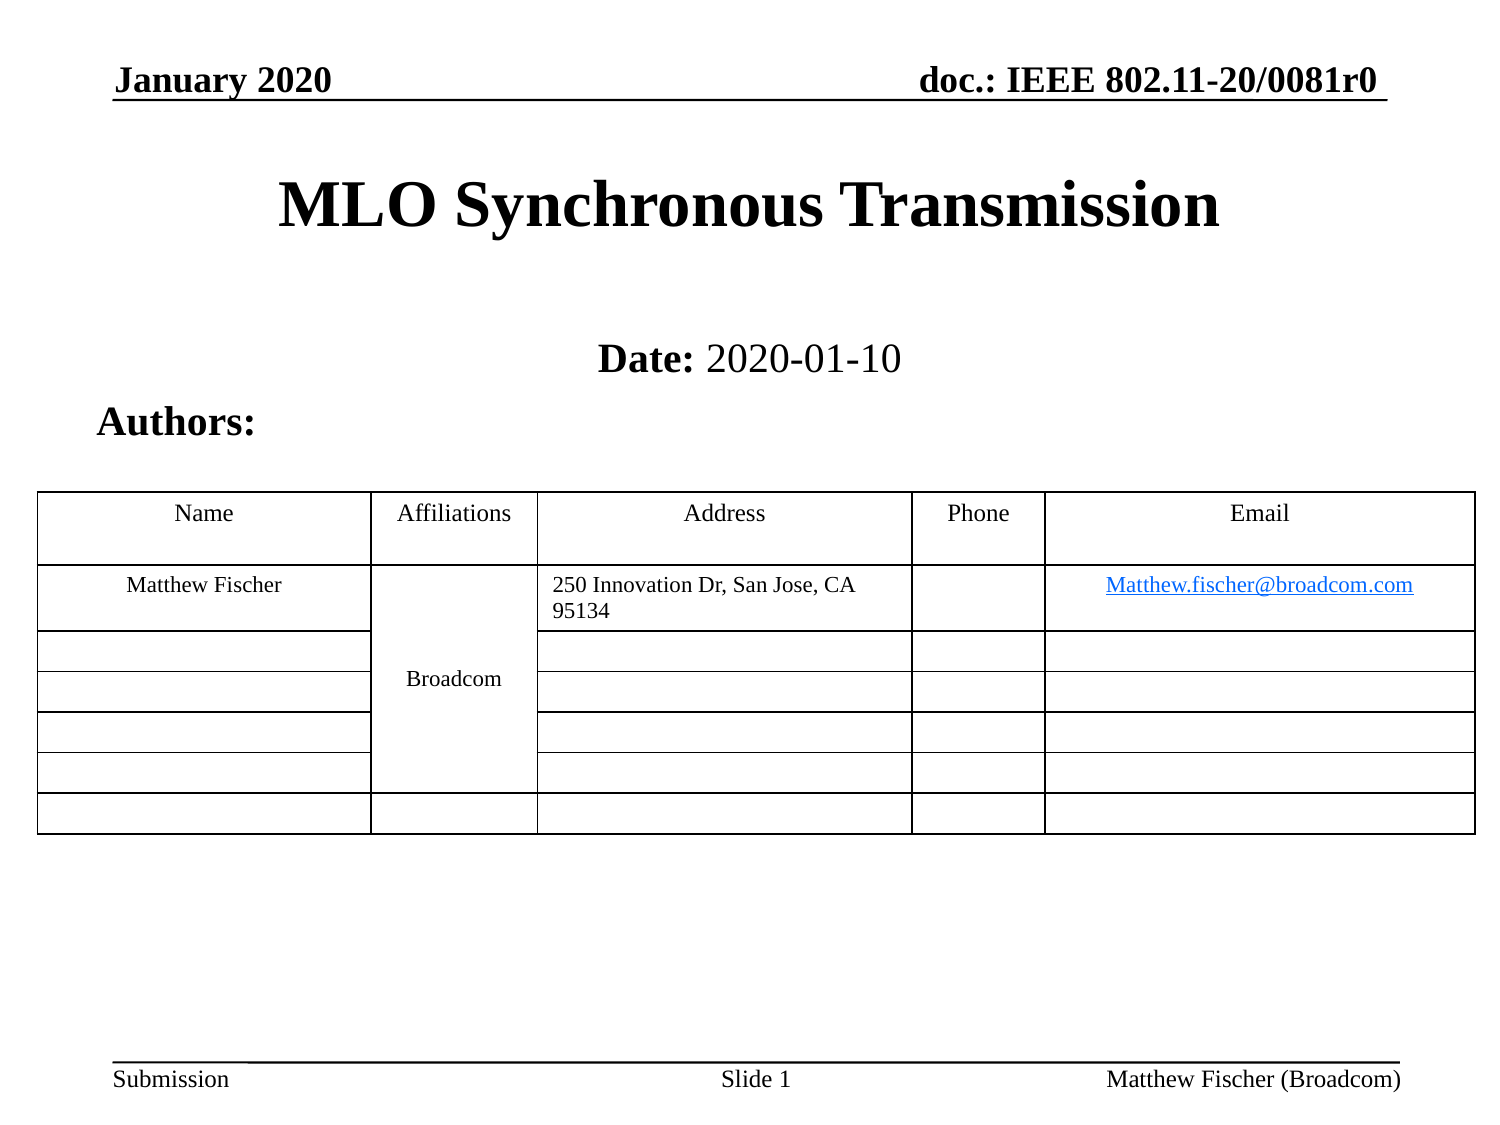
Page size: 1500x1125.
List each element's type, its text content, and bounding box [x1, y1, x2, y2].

table_header Affiliations [372, 493, 537, 564]
table_cell [38, 753, 370, 792]
table_cell [913, 794, 1044, 833]
table_cell [372, 794, 537, 833]
table_cell [913, 672, 1044, 711]
table_cell [1046, 794, 1474, 833]
table_header Address [538, 493, 911, 564]
table_cell [538, 713, 911, 752]
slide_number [114, 54, 335, 101]
table_header Email [1046, 493, 1474, 564]
table_cell Matthew.fischer@broadcom.com [1046, 566, 1474, 630]
title MLO Synchronous Transmission [112, 112, 1388, 288]
table_cell Matthew Fischer [38, 566, 370, 630]
text_box Authors: [81, 385, 319, 449]
slide_number Slide 1 [712, 1061, 800, 1093]
table_cell [913, 566, 1044, 630]
table_cell [38, 632, 370, 671]
table_cell [1046, 713, 1474, 752]
table_cell [38, 672, 370, 711]
table_cell Broadcom [372, 566, 537, 792]
footer Matthew Fischer (Broadcom) [1102, 1061, 1402, 1093]
table_cell [38, 794, 370, 833]
table_cell [538, 672, 911, 711]
table_cell [538, 632, 911, 671]
table_header Name [38, 493, 370, 564]
table_cell [1046, 753, 1474, 792]
table_cell [538, 753, 911, 792]
table_cell [38, 713, 370, 752]
list Date: 2020-01-10 [112, 323, 1388, 386]
table_cell [1046, 672, 1474, 711]
table_cell [538, 794, 911, 833]
table_cell [1046, 632, 1474, 671]
table_cell [913, 713, 1044, 752]
table_header Phone [913, 493, 1044, 564]
table_cell [913, 632, 1044, 671]
table_cell [913, 753, 1044, 792]
table_cell 250 Innovation Dr, San Jose, CA 95134 [538, 566, 911, 630]
